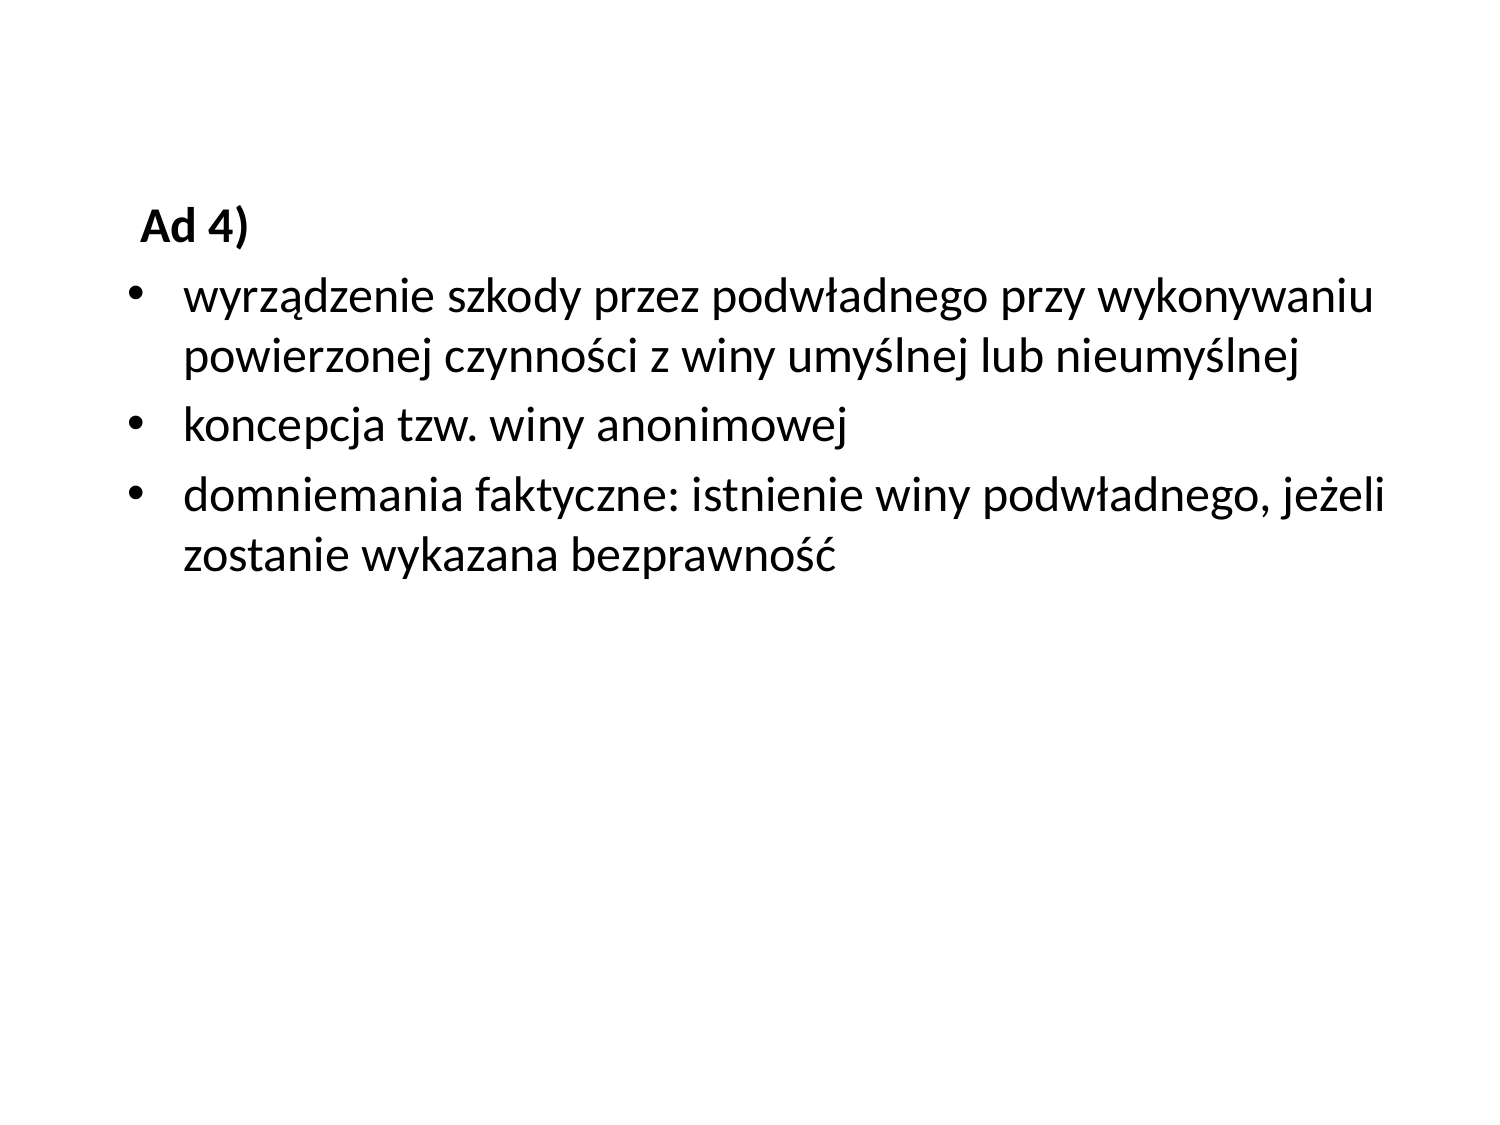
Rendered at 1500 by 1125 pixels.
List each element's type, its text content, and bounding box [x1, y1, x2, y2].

list Ad 4) wyrządzenie szkody przez podwładnego przy wykonywaniu powierzonej czynności z winy umyślnej lub nieumyślnej koncepcja tzw. winy anonimowej domniemania faktyczne: istnienie winy podwładnego, jeżeli zostanie wykazana bezprawność [112, 184, 1471, 716]
